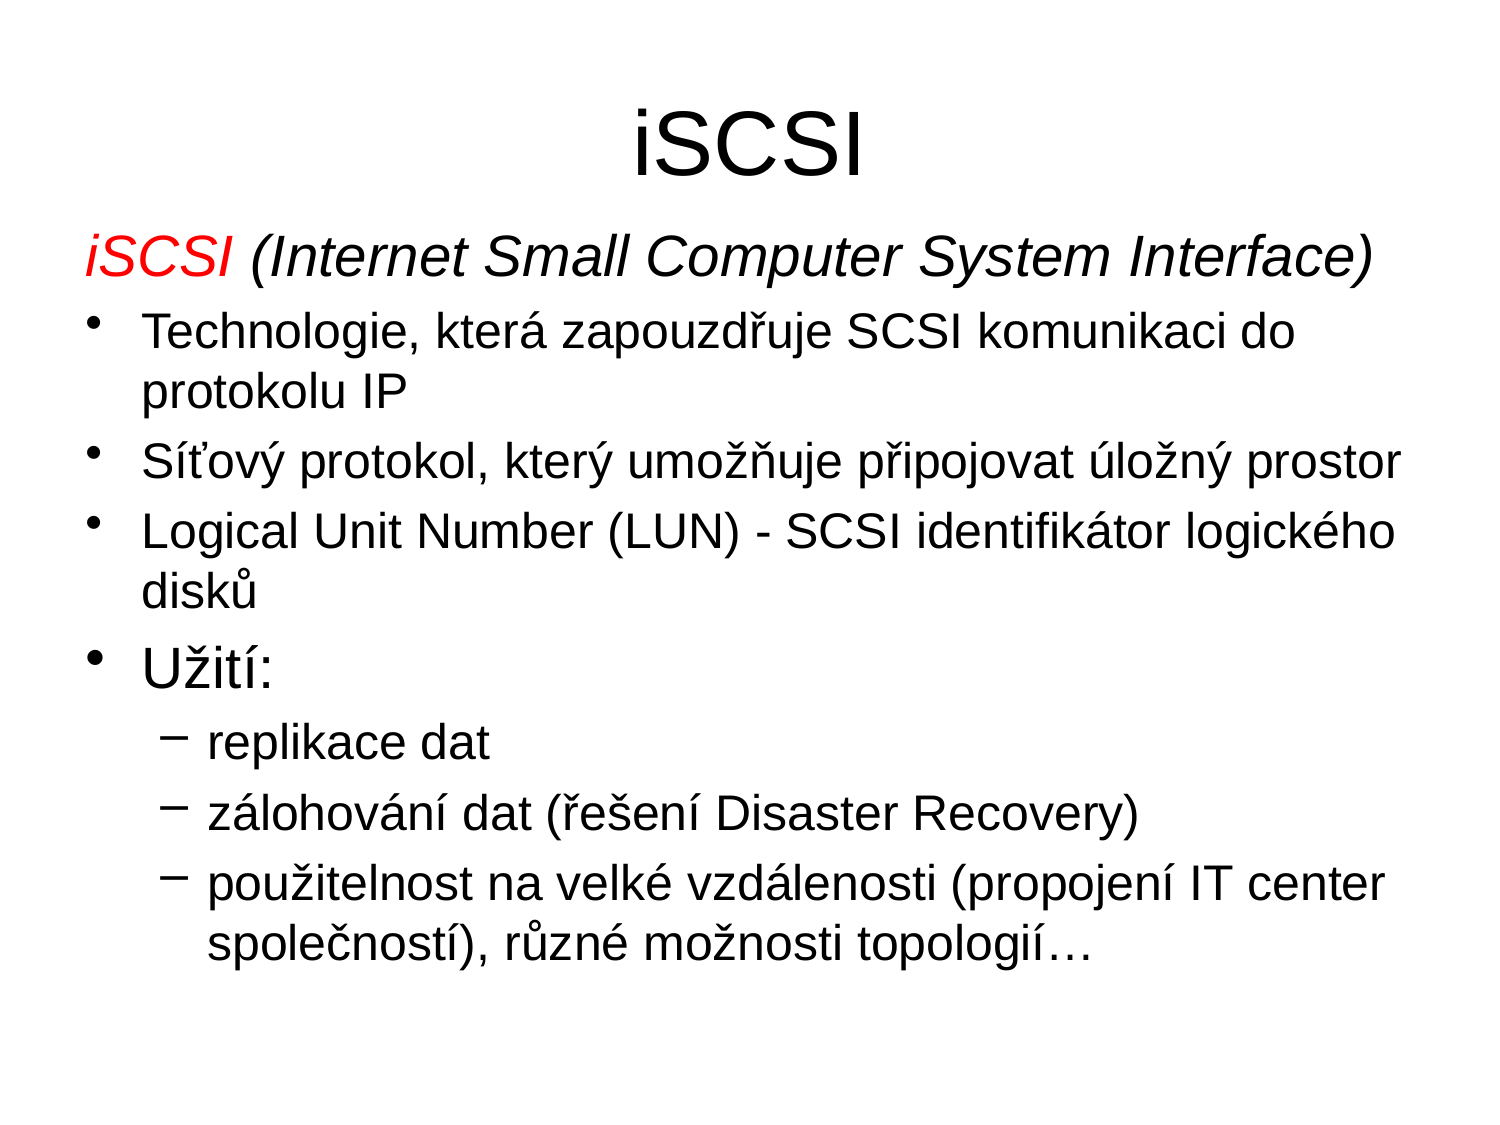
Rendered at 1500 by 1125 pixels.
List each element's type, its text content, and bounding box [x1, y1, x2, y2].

title iSCSI [74, 44, 1426, 233]
list iSCSI (Internet Small Computer System Interface) Technologie, která zapouzdřuje SCSI komunikaci do protokolu IP Síťový protokol, který umožňuje připojovat úložný prostor Logical Unit Number (LUN) - SCSI identifikátor logického disků Užití: replikace dat zálohování dat (řešení Disaster Recovery) použitelnost na velké vzdálenosti (propojení IT center společností), různé možnosti topologií… [70, 210, 1421, 1032]
